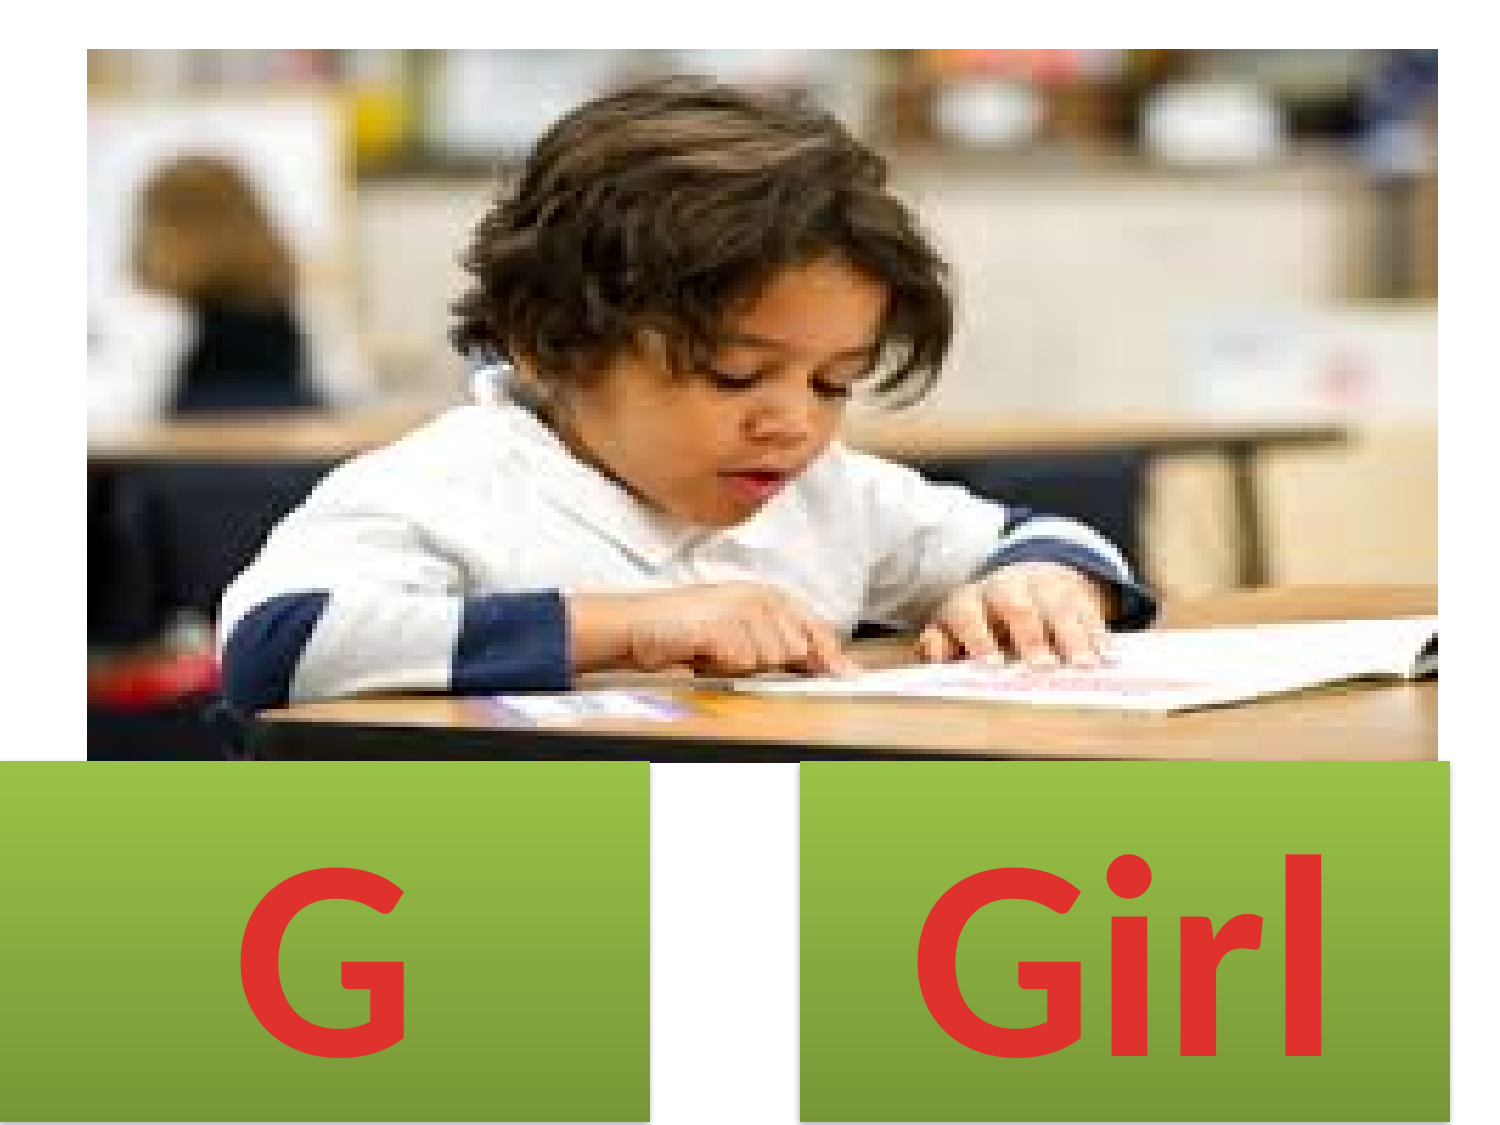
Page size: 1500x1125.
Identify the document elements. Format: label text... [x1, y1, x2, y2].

text_box Girl [800, 761, 1450, 1122]
picture [87, 49, 1438, 763]
text_box G [0, 761, 650, 1122]
